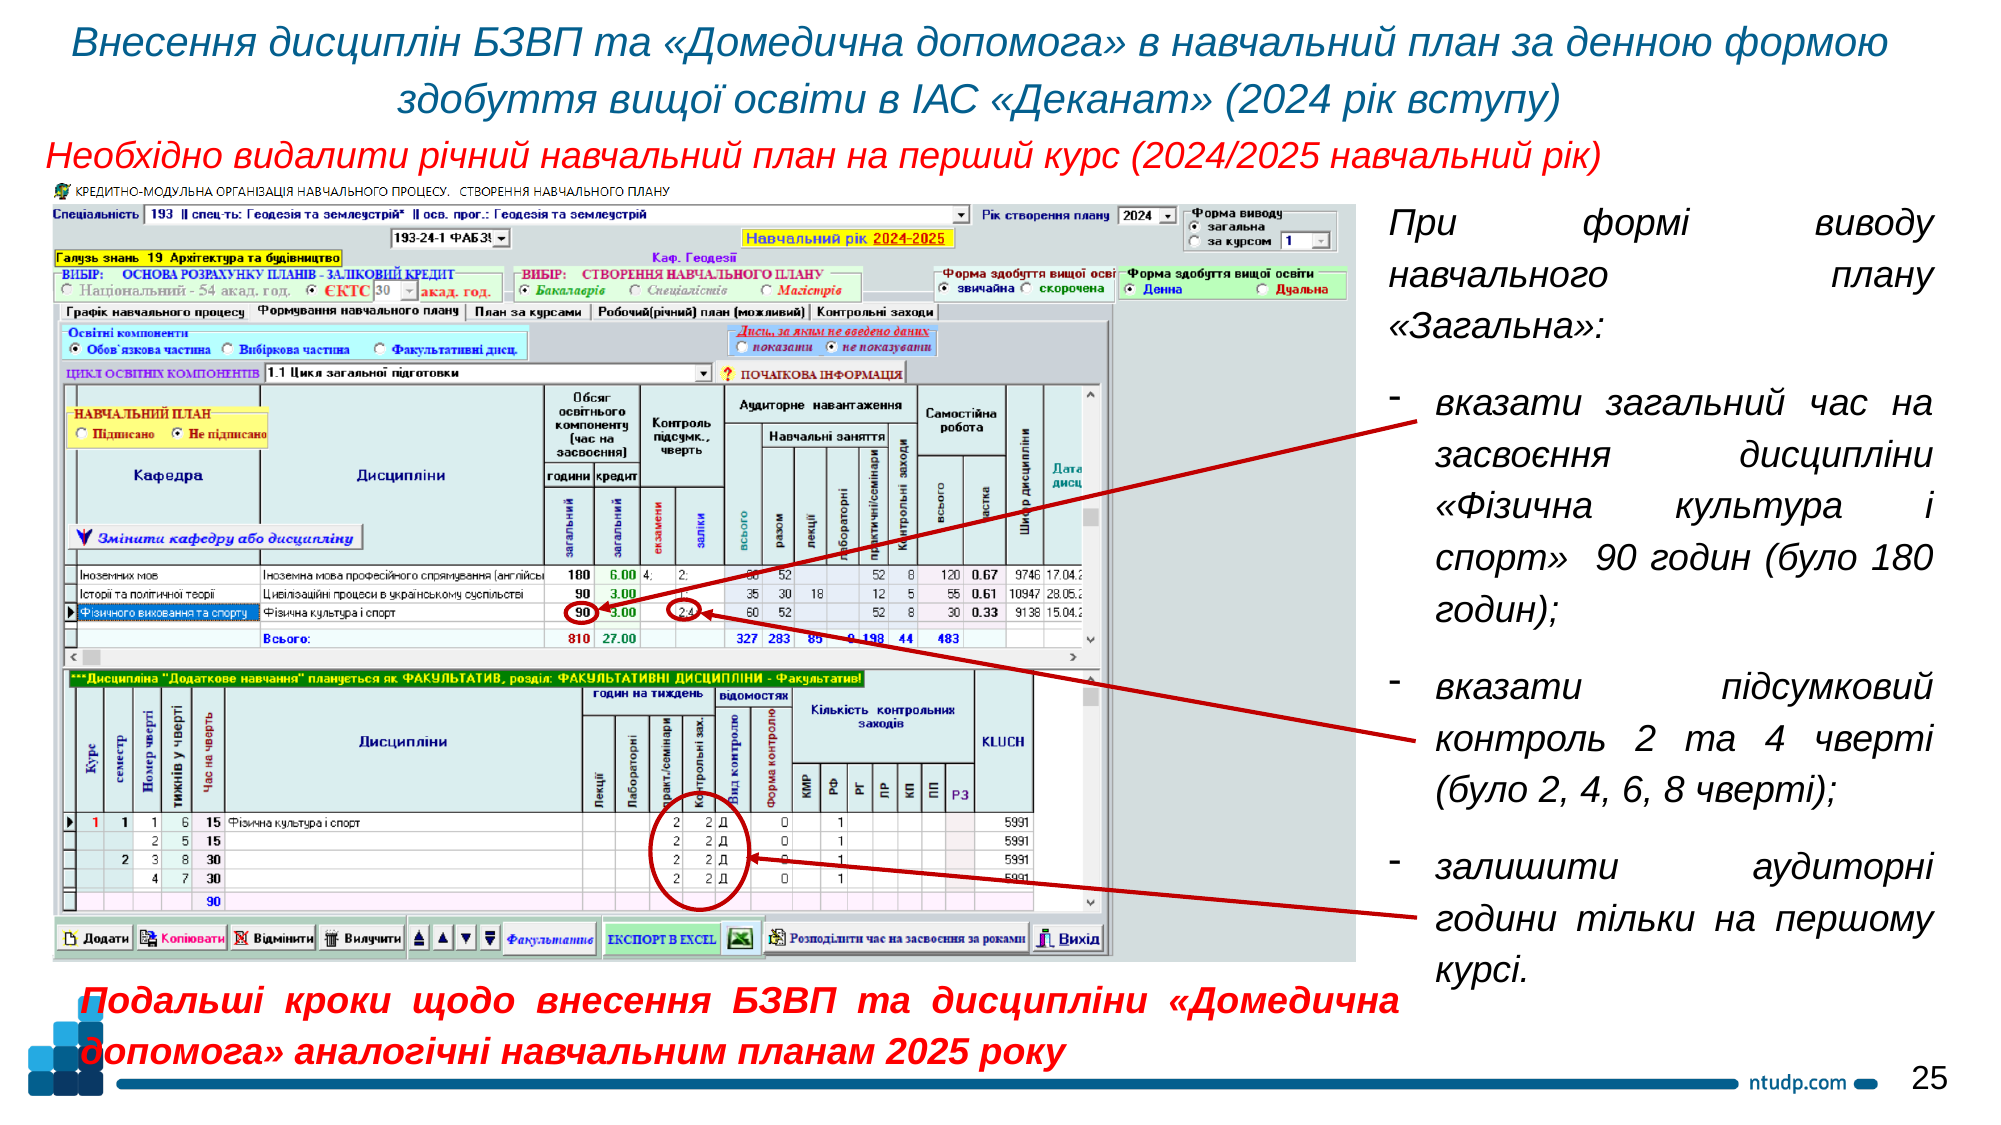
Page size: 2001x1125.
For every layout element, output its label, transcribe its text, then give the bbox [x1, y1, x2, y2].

text_box Подальші кроки щодо внесення БЗВП та дисципліни «Домедична допомога» аналогічні навчальним планам 2025 року [65, 961, 1416, 1080]
text_box При формі виводу навчального плану «Загальна»: вказати загальний час на засвоєння дисципліни «Фізична культура і спорт» 90 годин (було 180 годин); вказати підсумковий контроль 2 та 4 чверті (було 2, 4, 6, 8 чверті); залишити аудиторні години тільки на першому курсі. [1373, 183, 1949, 998]
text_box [699, 612, 1416, 742]
picture [52, 179, 1356, 962]
text_box Необхідно видалити річний навчальний план на перший курс (2024/2025 навчальний рік) [30, 116, 1962, 184]
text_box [597, 421, 1418, 610]
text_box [745, 857, 1418, 918]
picture [28, 996, 1878, 1096]
text_box Внесення дисциплін БЗВП та «Домедична допомога» в навчальний план за денною формою здобуття вищої освіти в ІАС «Деканат» (2024 рік вступу) [38, 0, 1922, 116]
